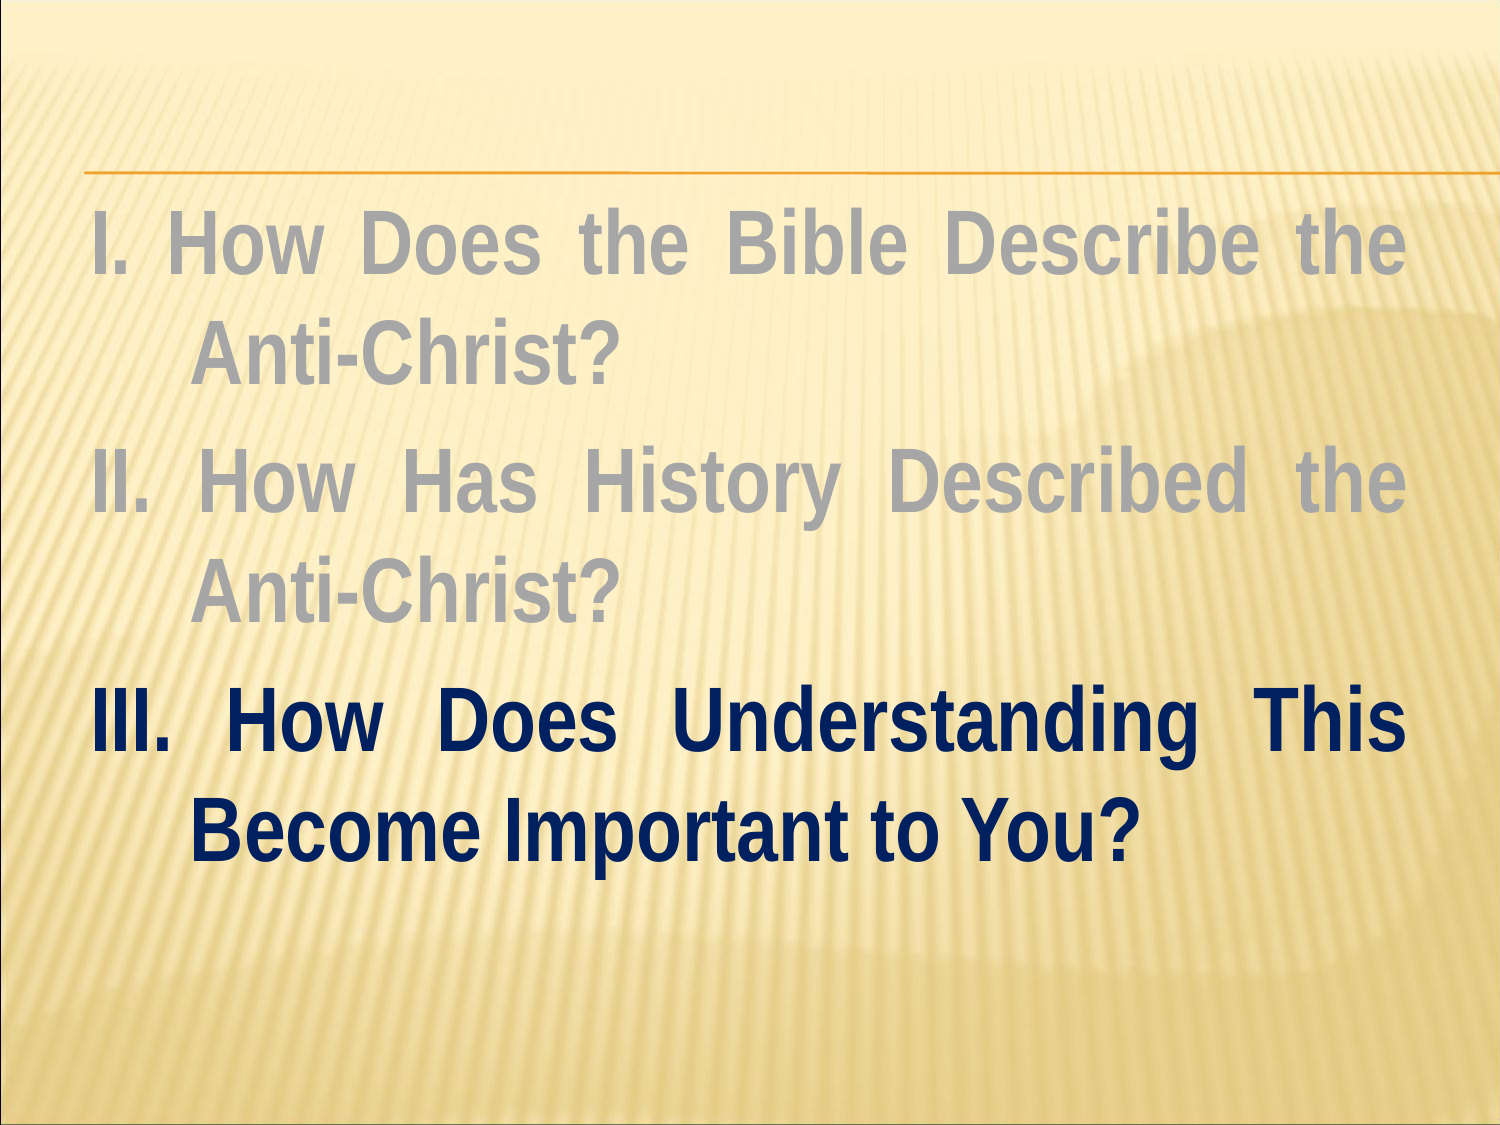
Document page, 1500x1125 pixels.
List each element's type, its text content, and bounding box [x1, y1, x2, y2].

picture [0, 0, 1500, 1125]
list I. How Does the Bible Describe the Anti-Christ? II. How Has History Described the Anti-Christ? III. How Does Understanding This Become Important to You? [75, 174, 1425, 938]
